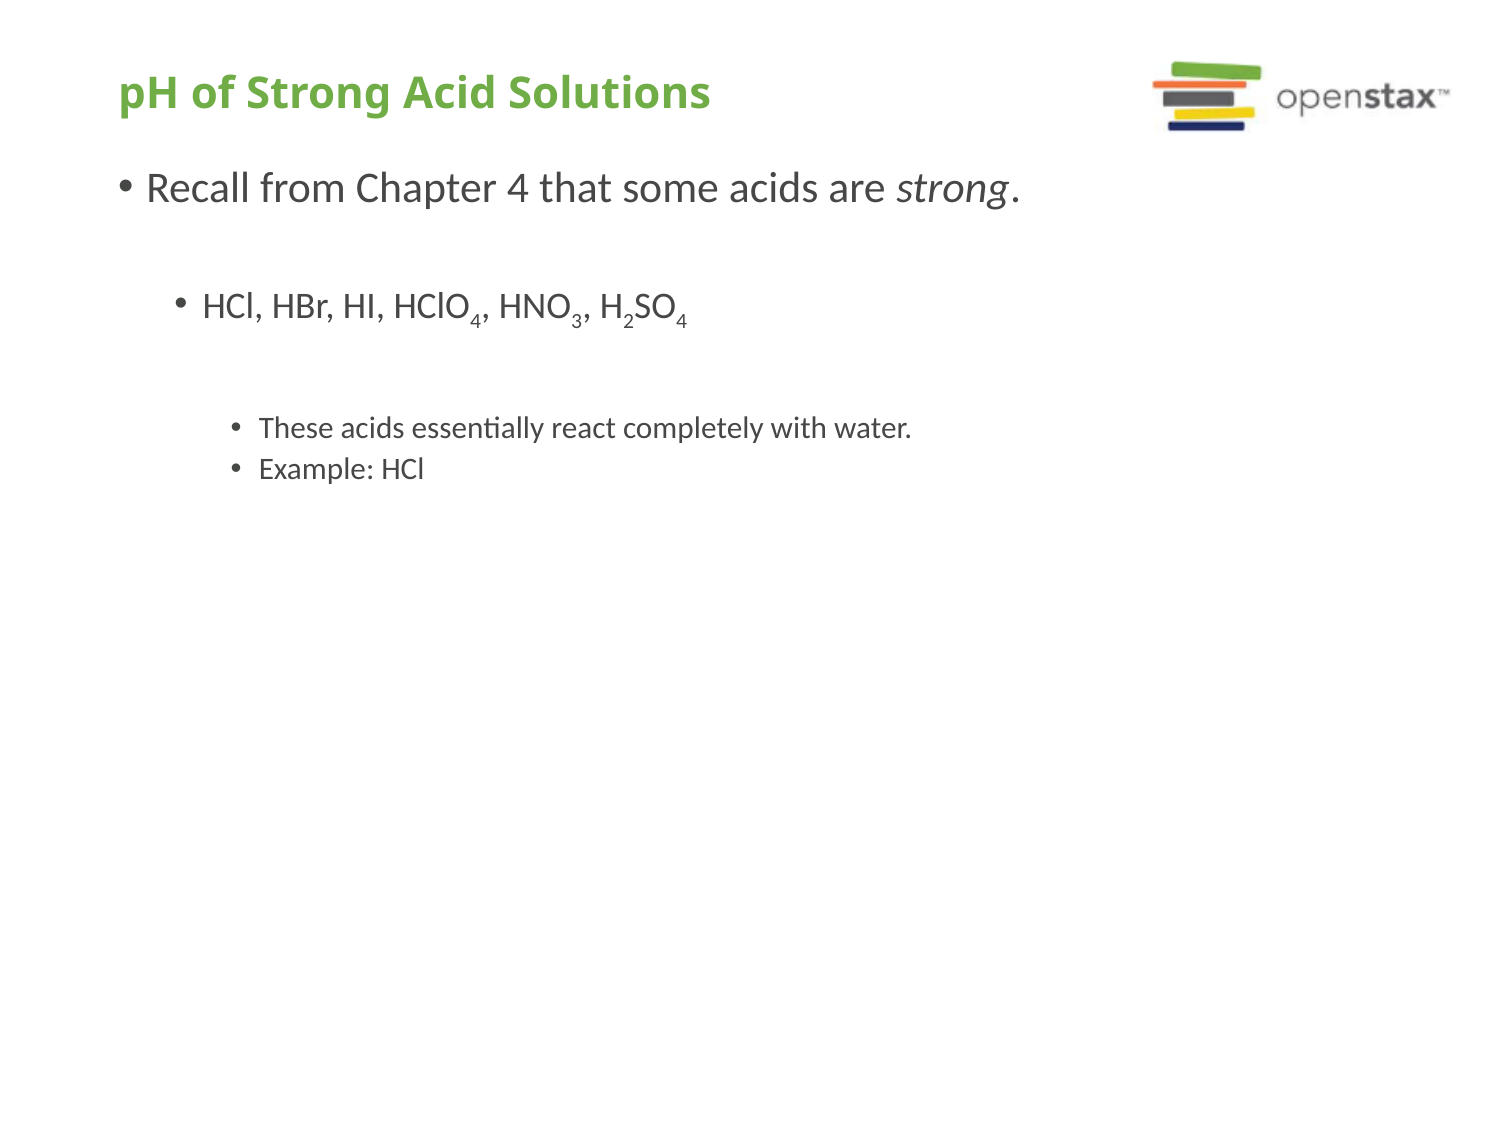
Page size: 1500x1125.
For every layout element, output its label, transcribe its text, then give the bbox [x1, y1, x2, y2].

title pH of Strong Acid Solutions [103, 59, 1397, 130]
list Recall from Chapter 4 that some acids are strong. HCl, HBr, HI, HClO4, HNO3, H2SO4 These acids essentially react completely with water. Example: HCl [103, 156, 1397, 780]
picture [1151, 59, 1452, 134]
